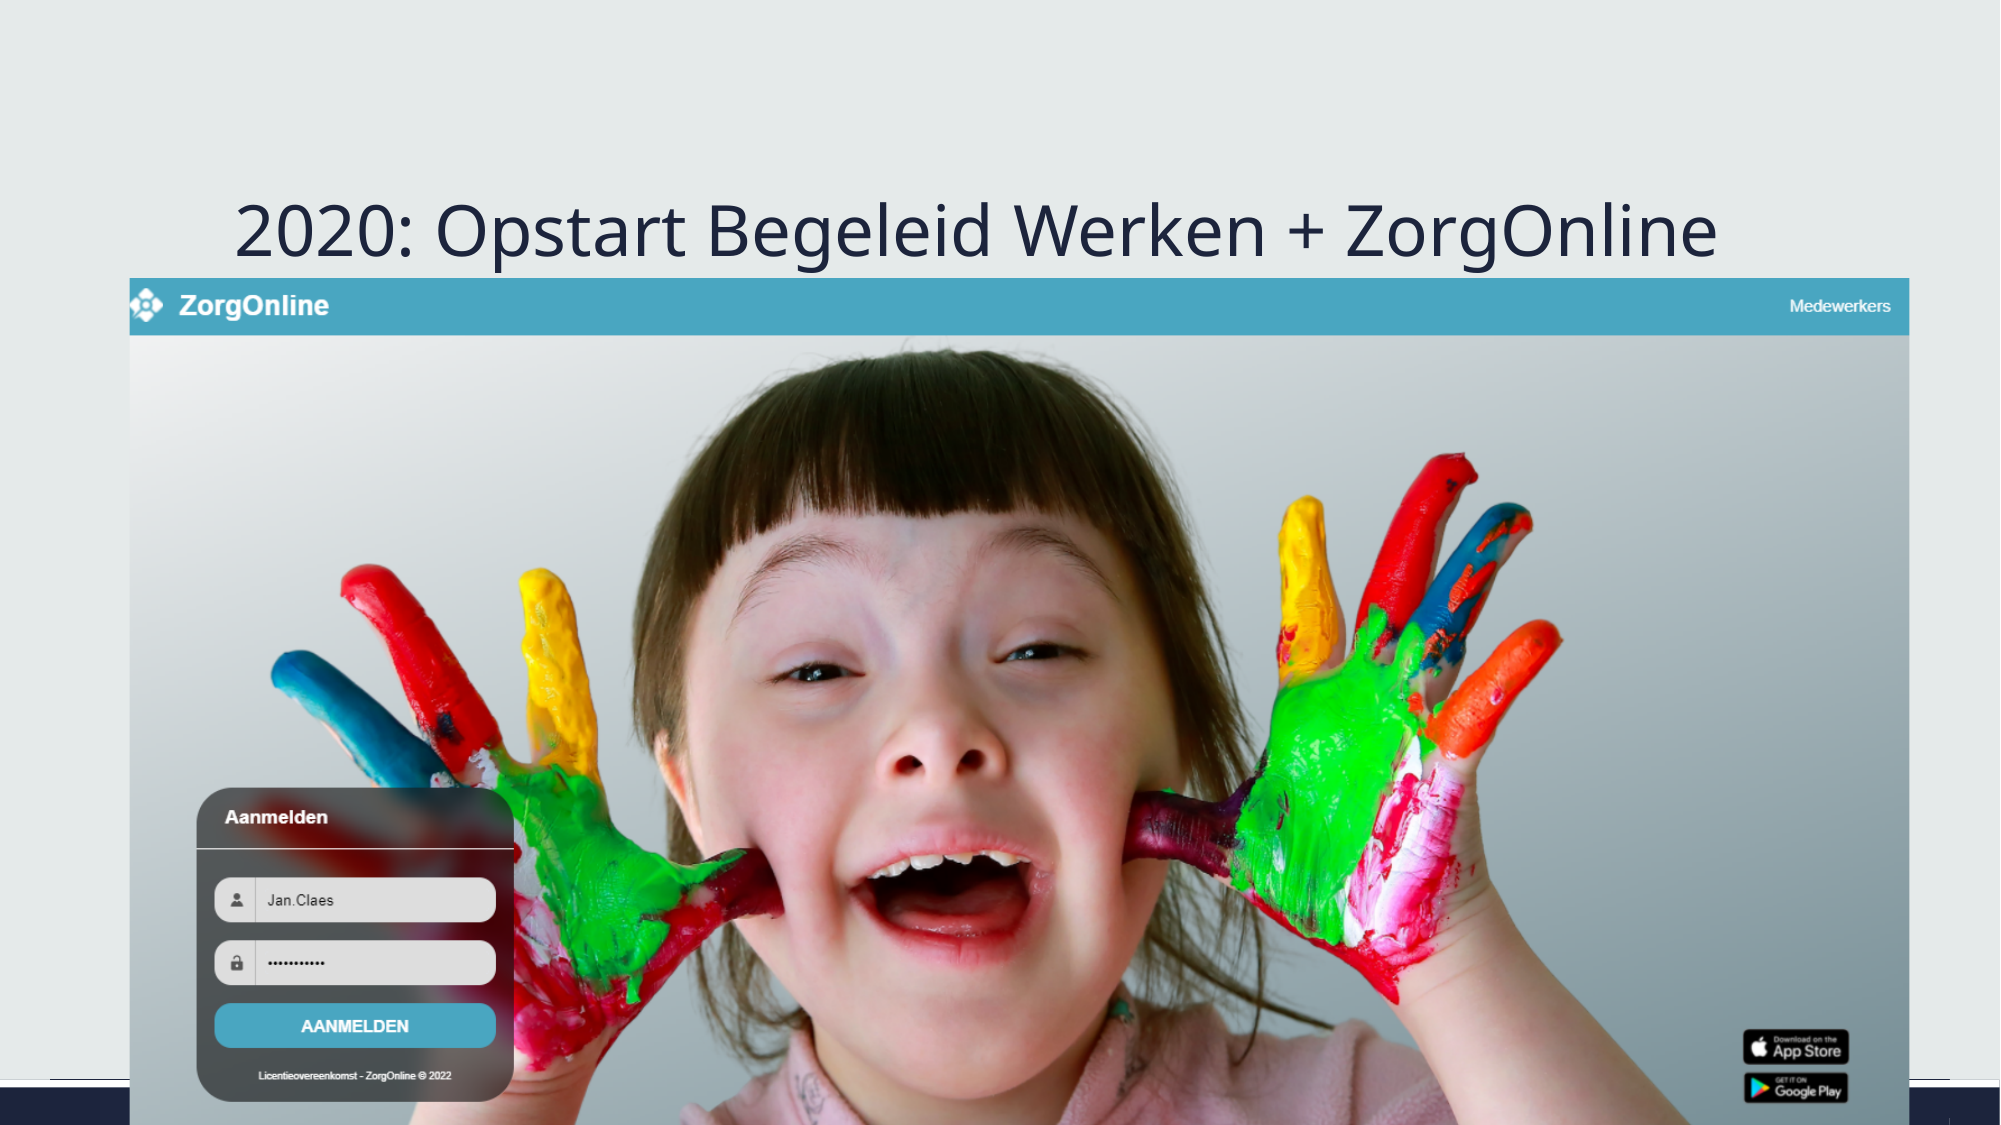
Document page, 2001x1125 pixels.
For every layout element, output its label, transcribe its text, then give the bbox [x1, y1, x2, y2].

picture [129, 278, 1910, 1125]
title 2020: Opstart Begeleid Werken + ZorgOnline [219, 76, 1780, 278]
